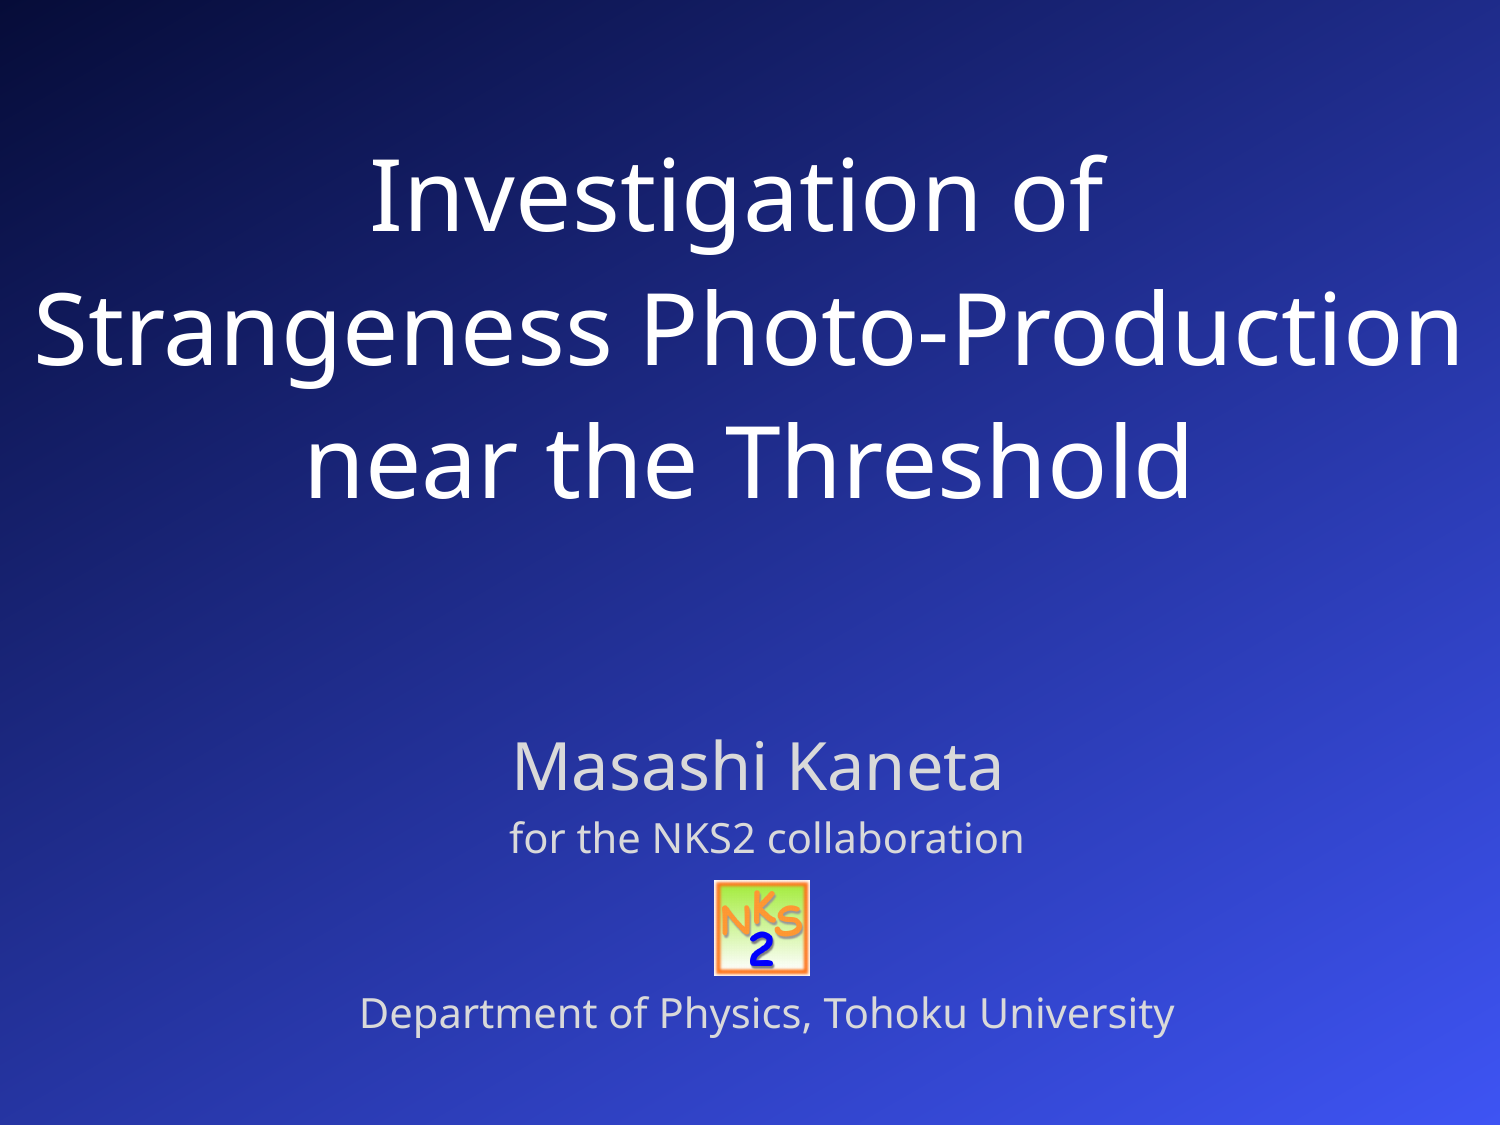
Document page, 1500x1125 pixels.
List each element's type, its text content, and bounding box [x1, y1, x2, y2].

subtitle Masashi Kaneta for the NKS2 collaboration Department of Physics, Tohoku University [241, 715, 1293, 1095]
title Investigation of Strangeness Photo-Production near the Threshold [0, 0, 1500, 637]
picture [714, 880, 811, 977]
